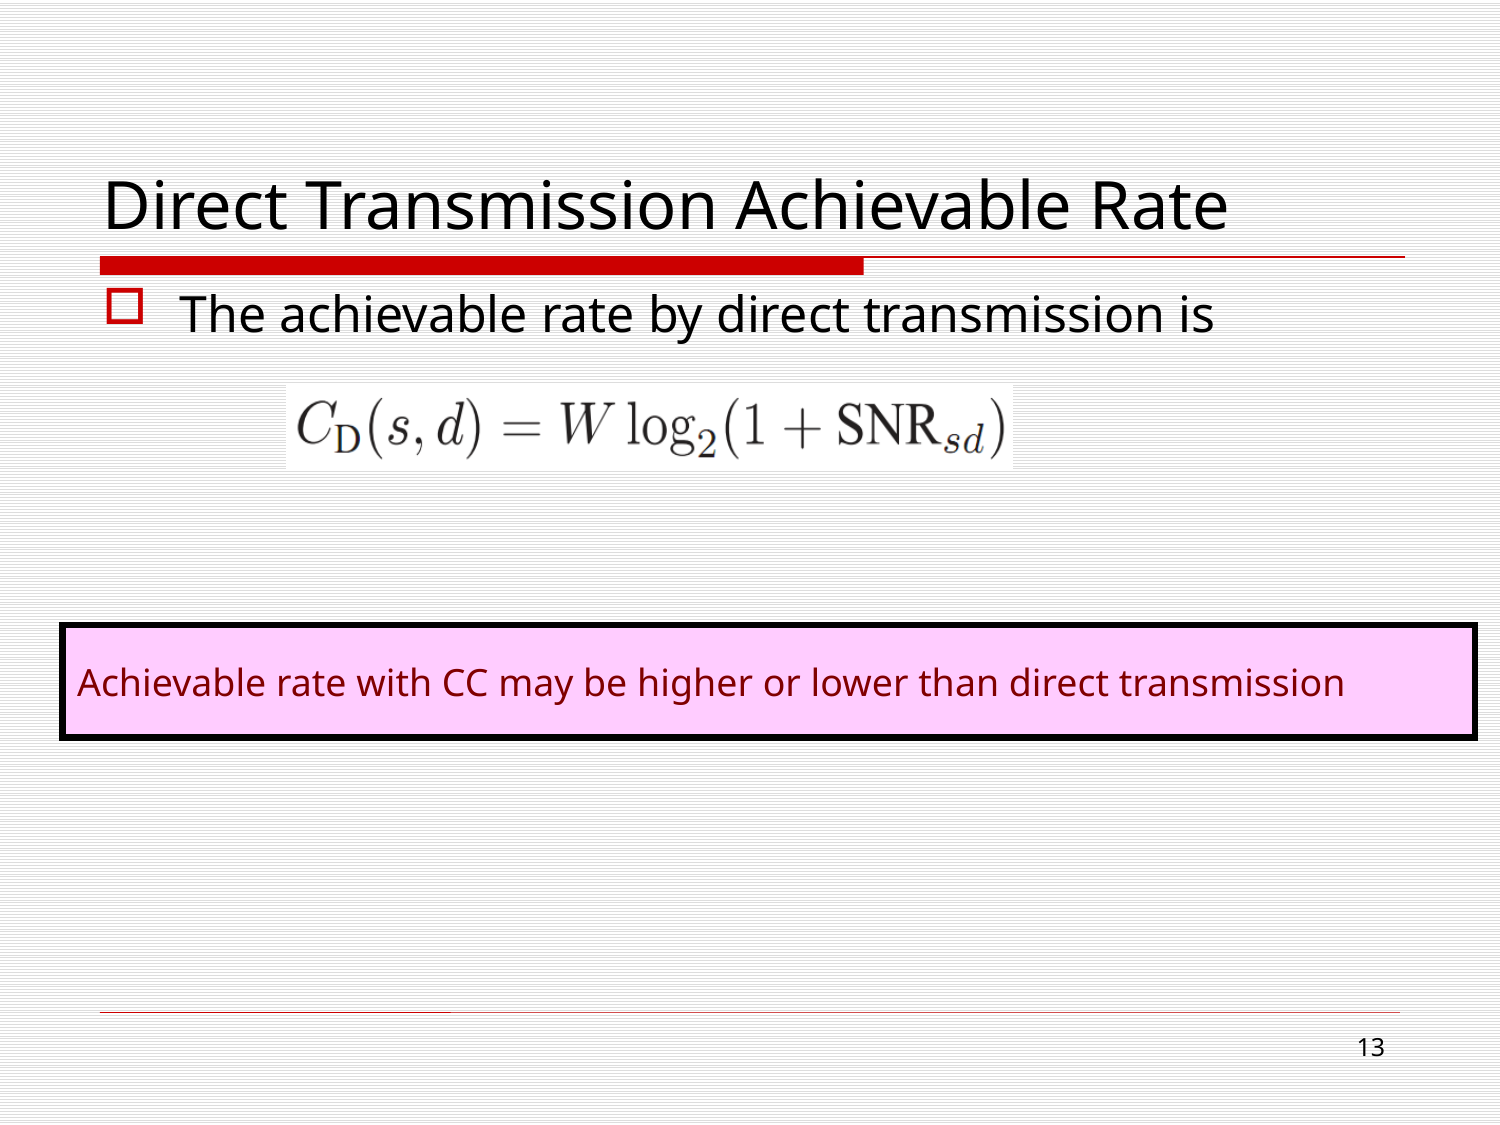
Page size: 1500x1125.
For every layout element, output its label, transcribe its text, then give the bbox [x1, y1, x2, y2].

picture [286, 383, 1013, 470]
text_box Achievable rate with CC may be higher or lower than direct transmission [62, 624, 1475, 738]
title Direct Transmission Achievable Rate [87, 112, 1401, 251]
list The achievable rate by direct transmission is [87, 274, 1401, 526]
text_box 13 [1074, 1024, 1400, 1103]
